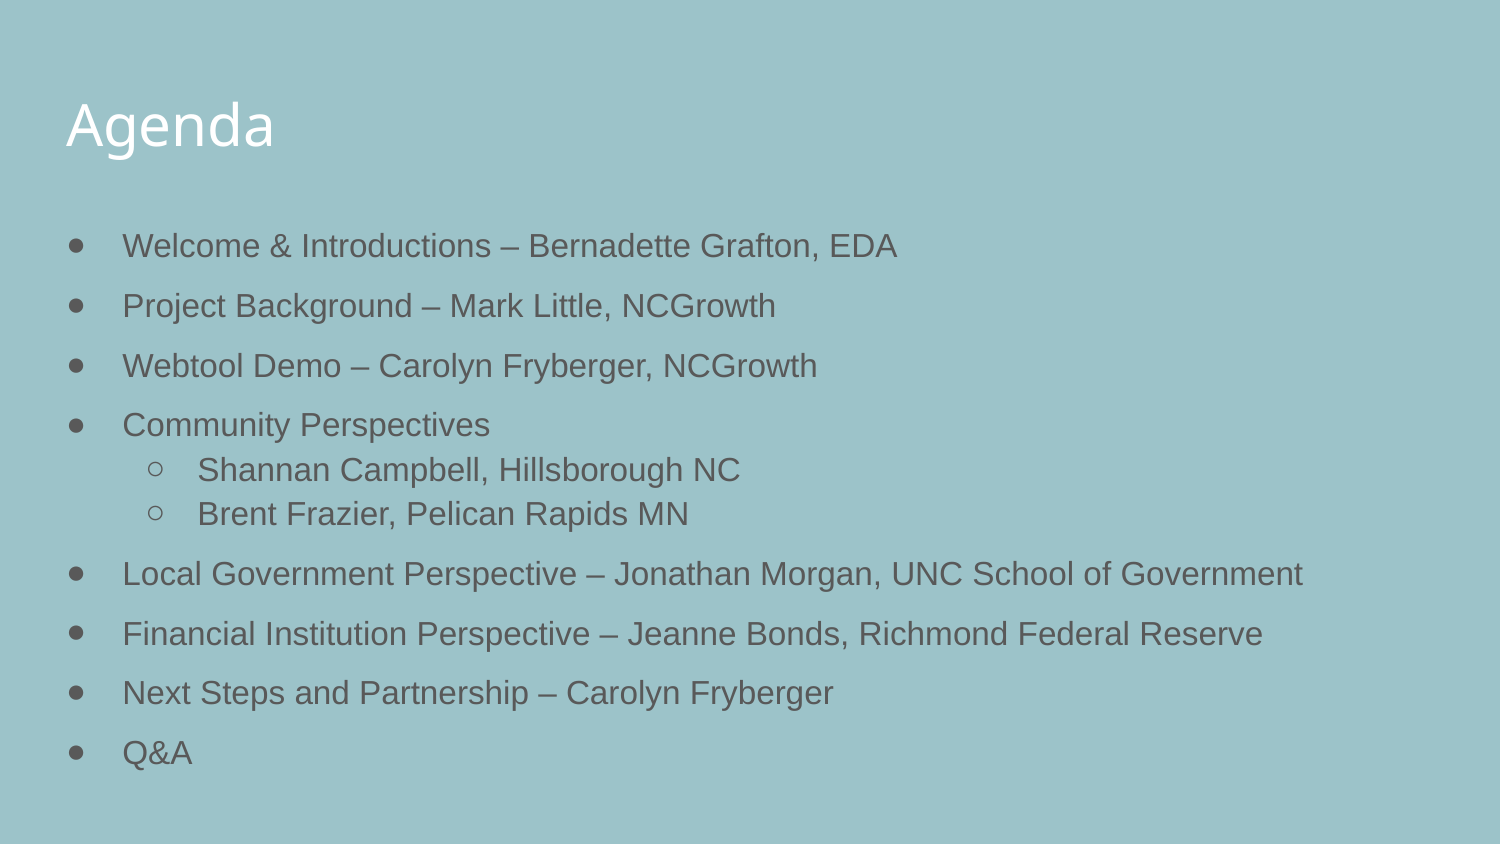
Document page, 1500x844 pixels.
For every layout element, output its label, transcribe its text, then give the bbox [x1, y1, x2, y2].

list Welcome & Introductions – Bernadette Grafton, EDA Project Background – Mark Little, NCGrowth Webtool Demo – Carolyn Fryberger, NCGrowth Community Perspectives Shannan Campbell, Hillsborough NC Brent Frazier, Pelican Rapids MN Local Government Perspective – Jonathan Morgan, UNC School of Government Financial Institution Perspective – Jeanne Bonds, Richmond Federal Reserve Next Steps and Partnership – Carolyn Fryberger Q&A [51, 189, 1449, 750]
title Agenda [51, 72, 1449, 167]
